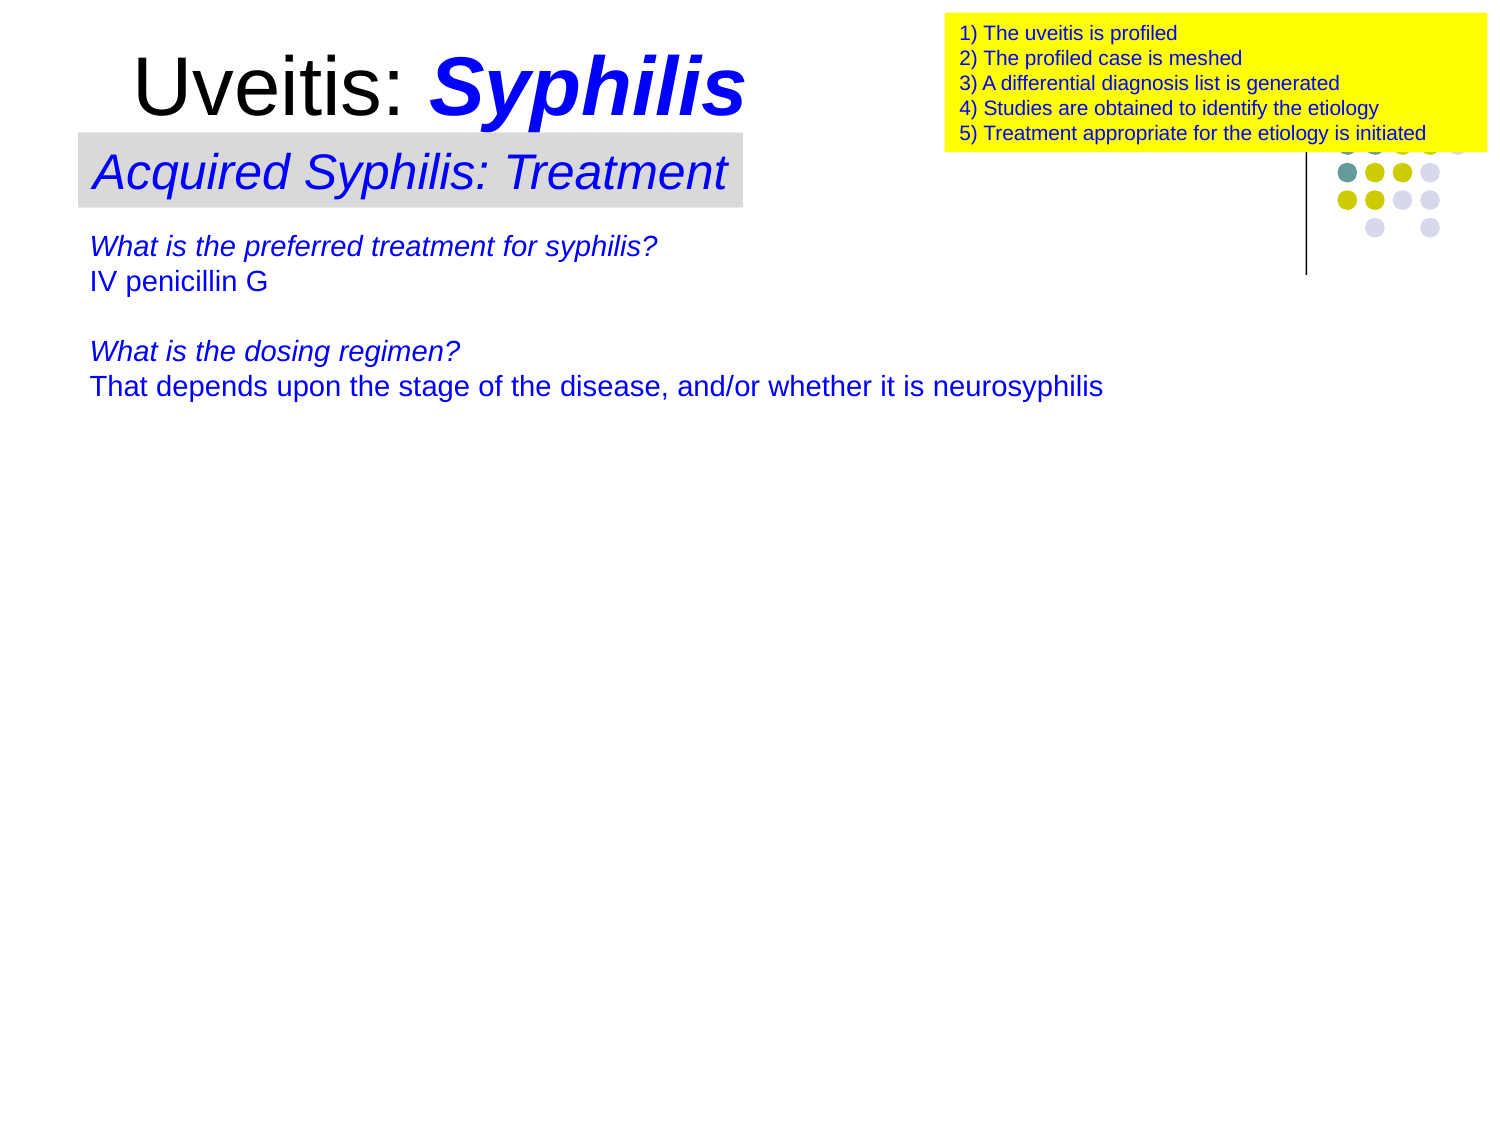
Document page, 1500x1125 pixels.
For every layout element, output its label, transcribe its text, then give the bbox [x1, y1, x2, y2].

text_box What is the preferred treatment for syphilis? IV penicillin G What is the dosing regimen? That depends upon the stage of the disease, and/or whether it is neurosyphilis [74, 219, 1121, 410]
text_box 1) The uveitis is profiled 2) The profiled case is meshed 3) A differential diagnosis list is generated 4) Studies are obtained to identify the etiology 5) Treatment appropriate for the etiology is initiated [944, 12, 1488, 153]
text_box Acquired Syphilis: Treatment [78, 132, 743, 208]
text_box Uveitis: Syphilis [117, 24, 764, 140]
